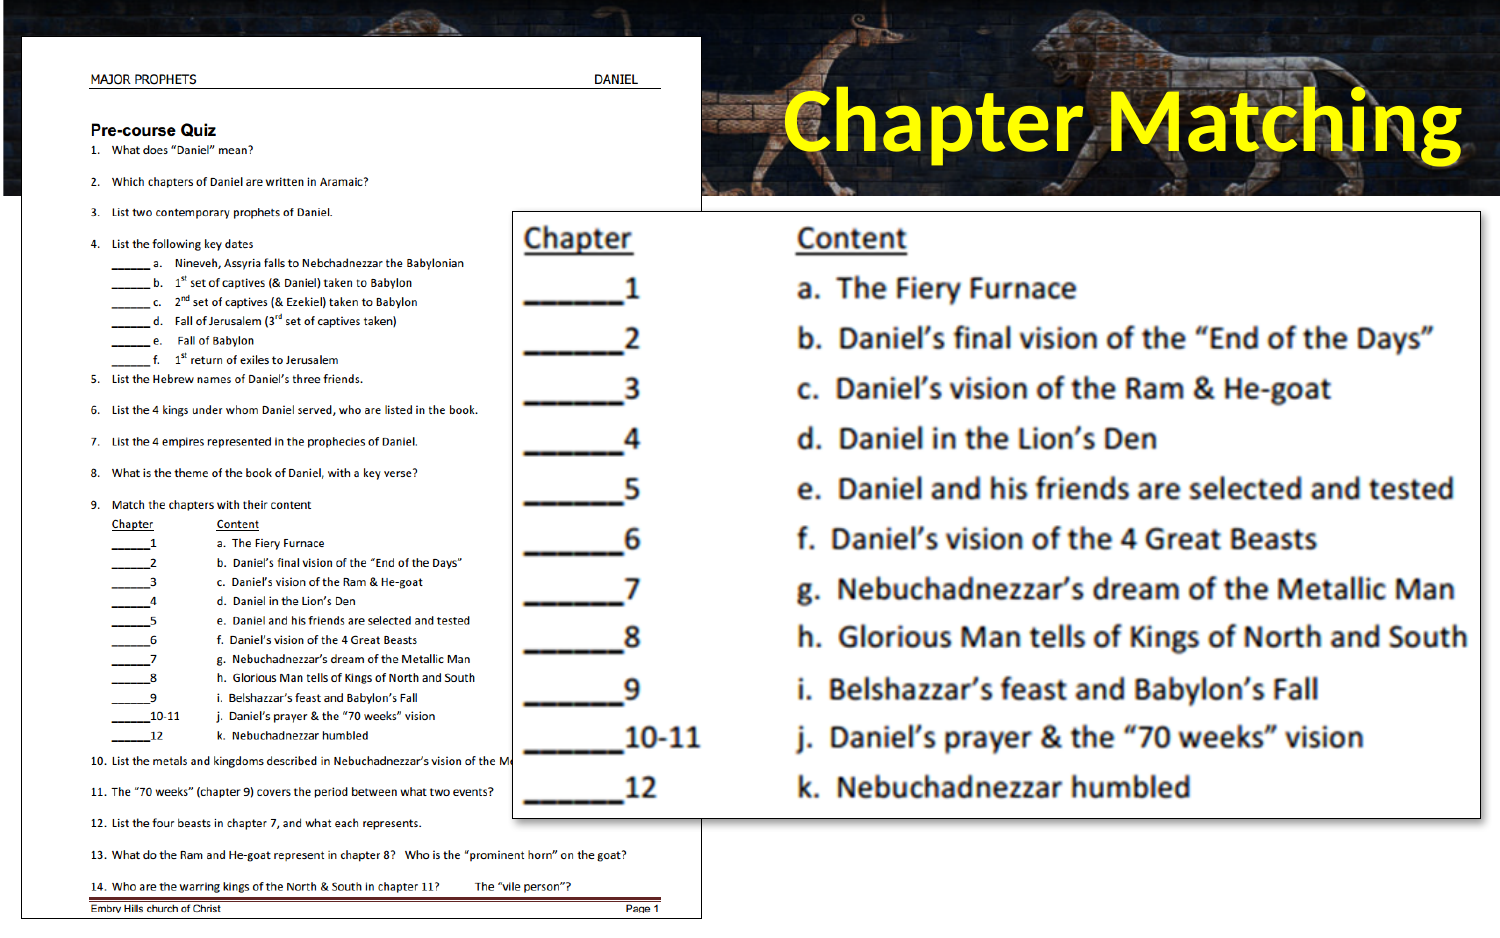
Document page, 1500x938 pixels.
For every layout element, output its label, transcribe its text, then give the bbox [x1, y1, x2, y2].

title Chapter Matching [702, 36, 1479, 193]
picture [3, 0, 1500, 919]
